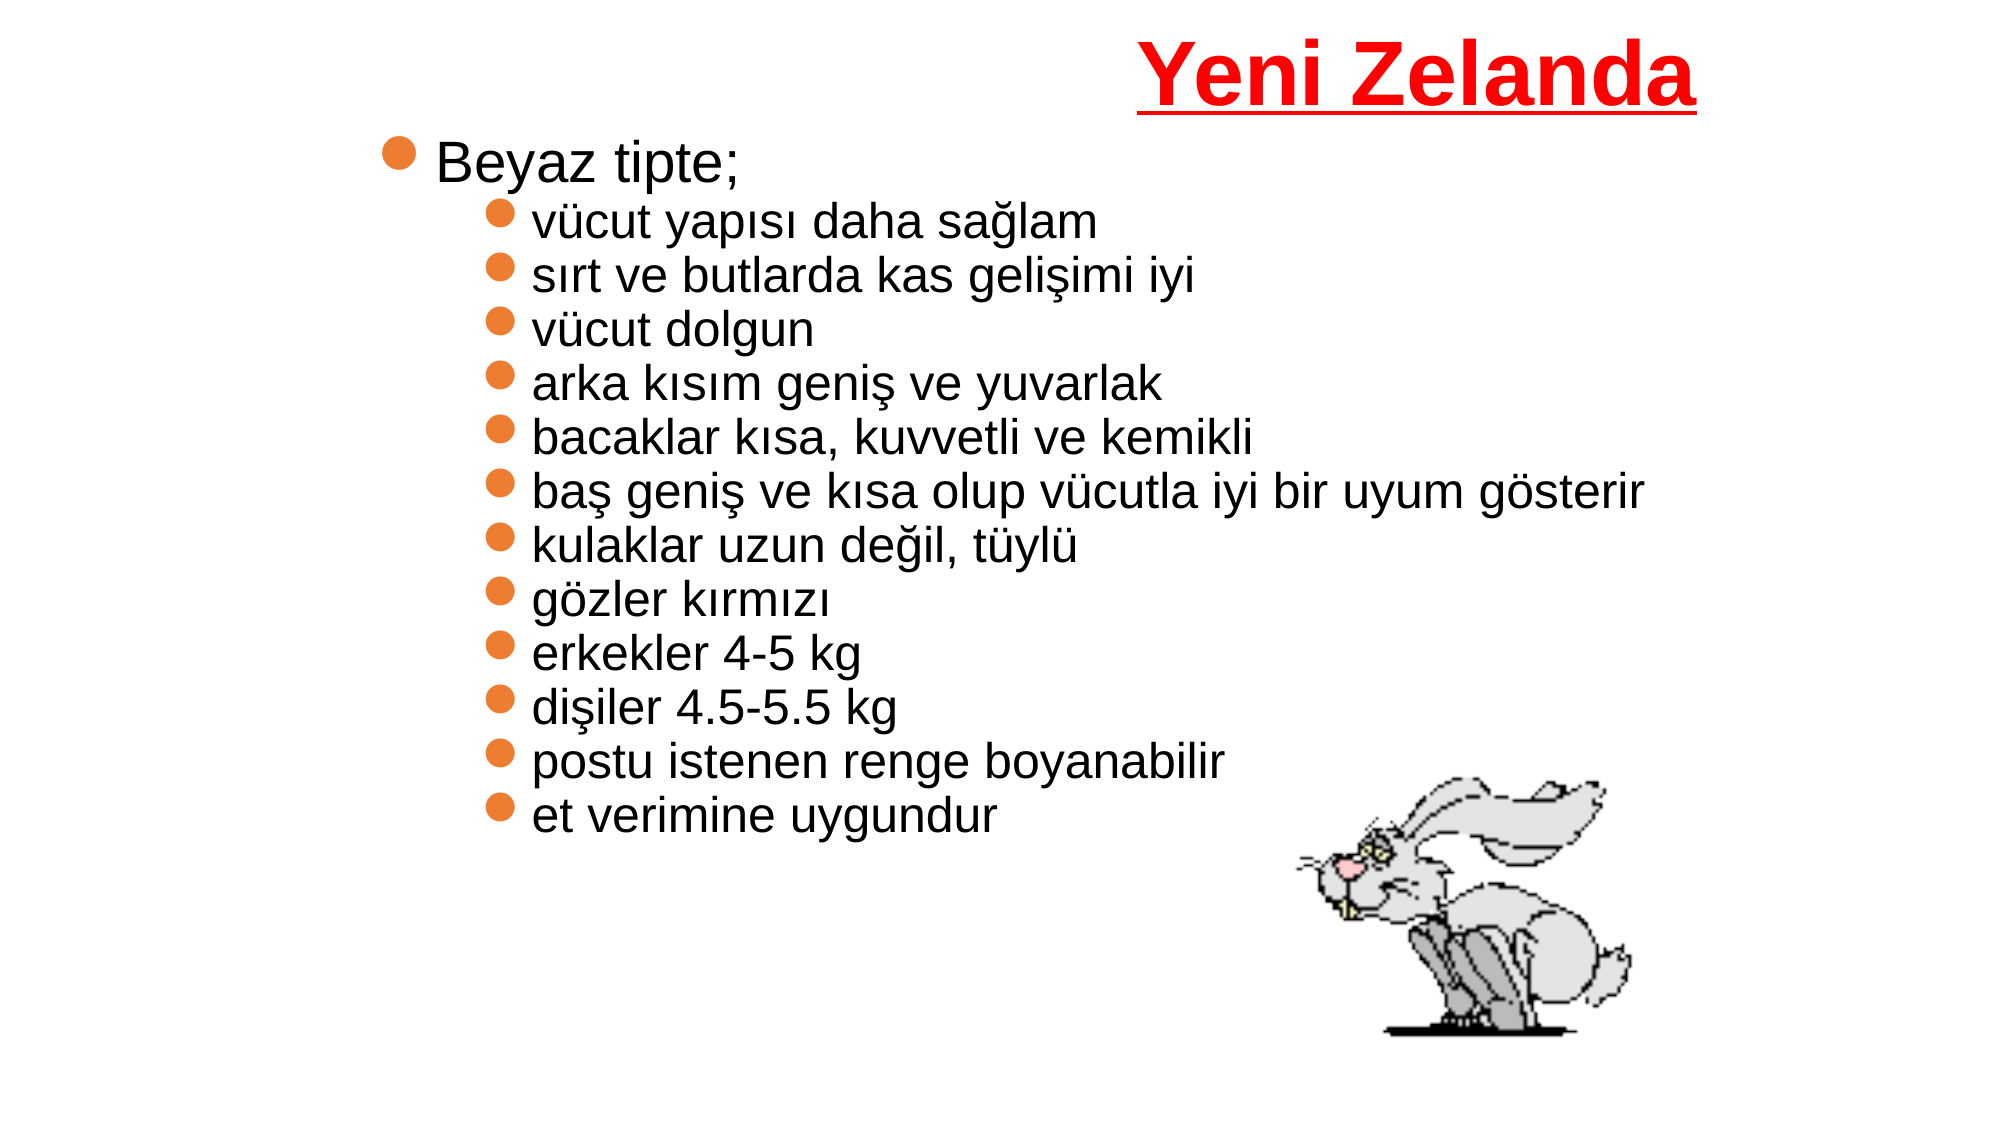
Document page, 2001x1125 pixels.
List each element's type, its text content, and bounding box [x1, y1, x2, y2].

list Beyaz tipte; vücut yapısı daha sağlam sırt ve butlarda kas gelişimi iyi vücut dolgun arka kısım geniş ve yuvarlak bacaklar kısa, kuvvetli ve kemikli baş geniş ve kısa olup vücutla iyi bir uyum gösterir kulaklar uzun değil, tüylü gözler kırmızı erkekler 4-5 kg dişiler 4.5-5.5 kg postu istenen renge boyanabilir et verimine uygundur [362, 125, 1700, 1088]
text_box Yeni Zelanda [437, 12, 1713, 125]
picture [1261, 659, 1749, 1125]
